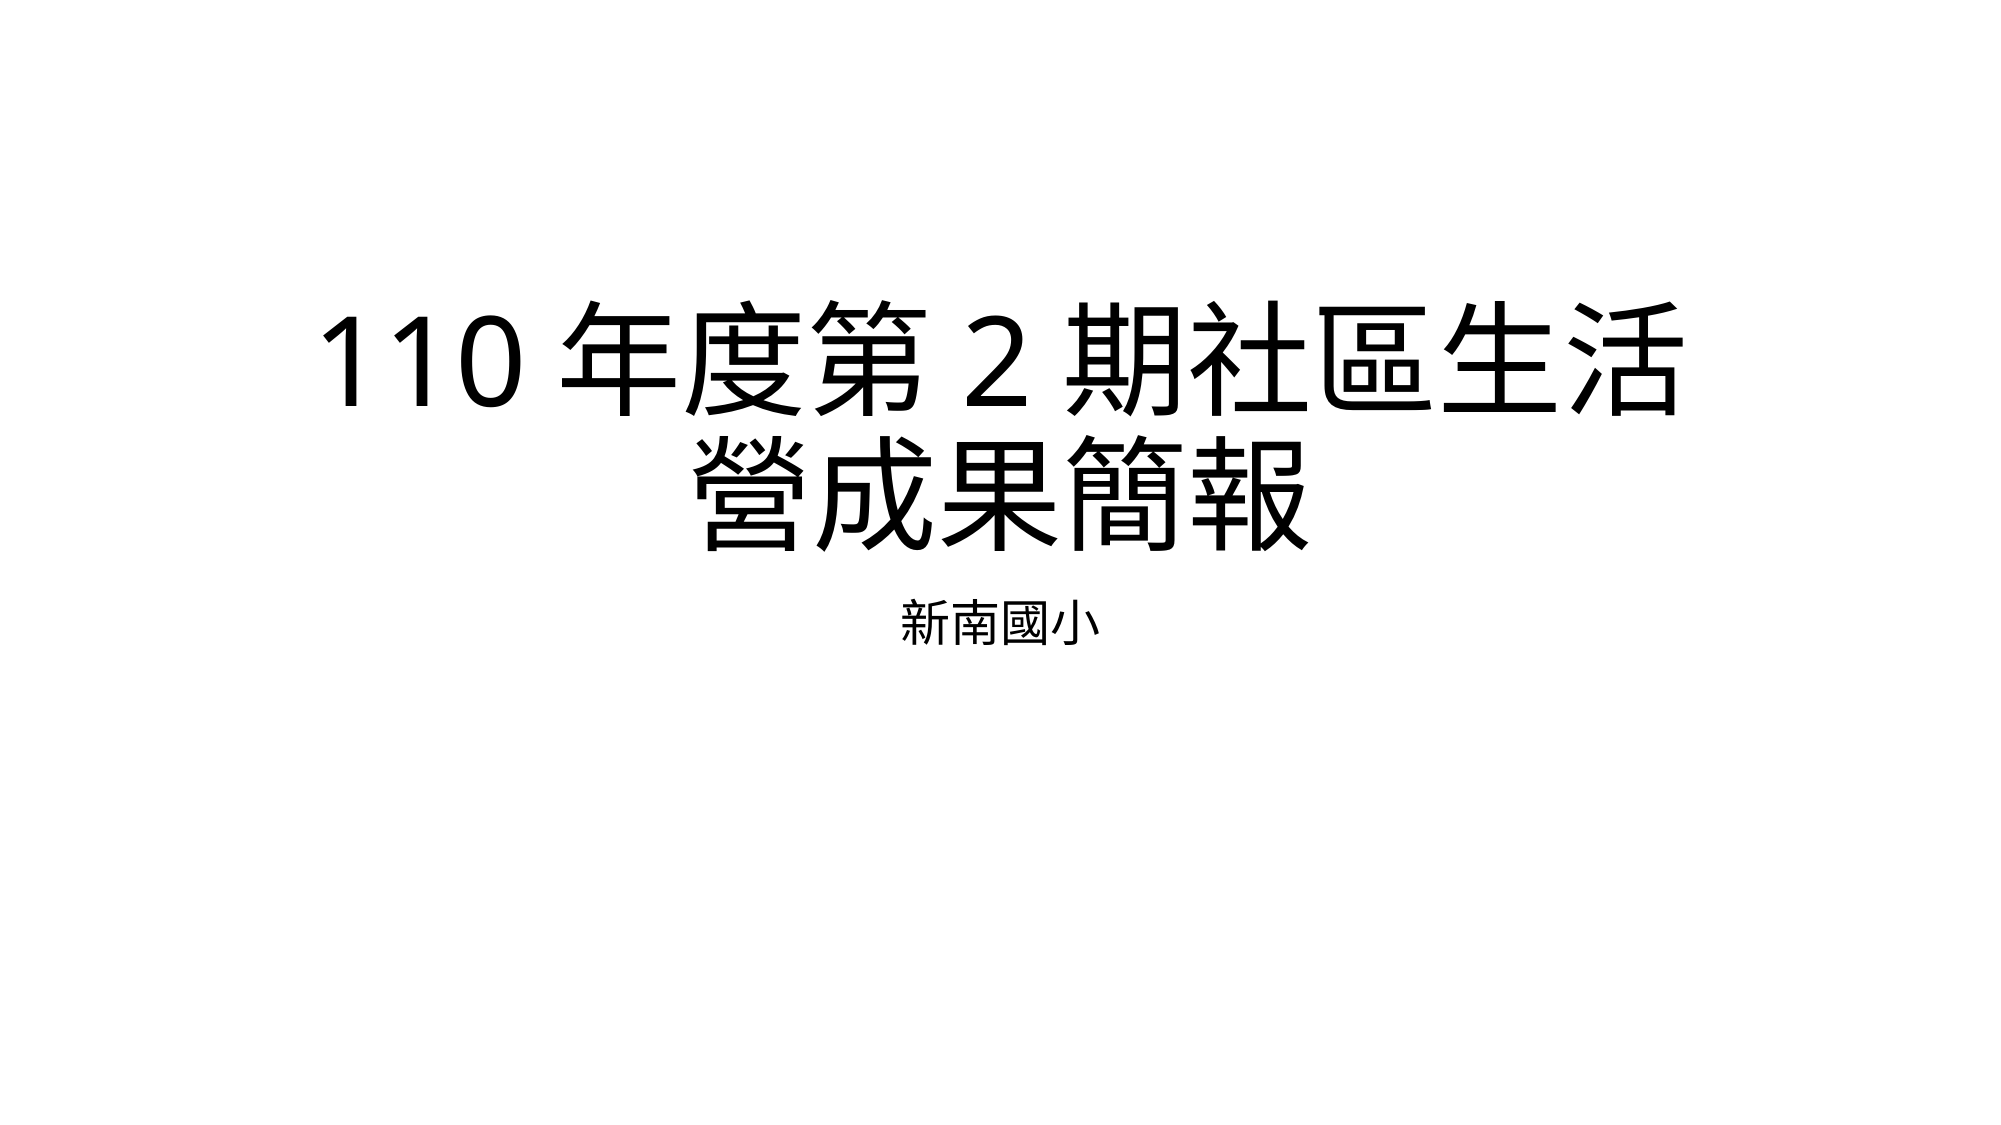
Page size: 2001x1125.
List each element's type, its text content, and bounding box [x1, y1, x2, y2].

title 110年度第2期社區生活營成果簡報 [249, 184, 1750, 576]
subtitle 新南國小 [249, 590, 1750, 863]
